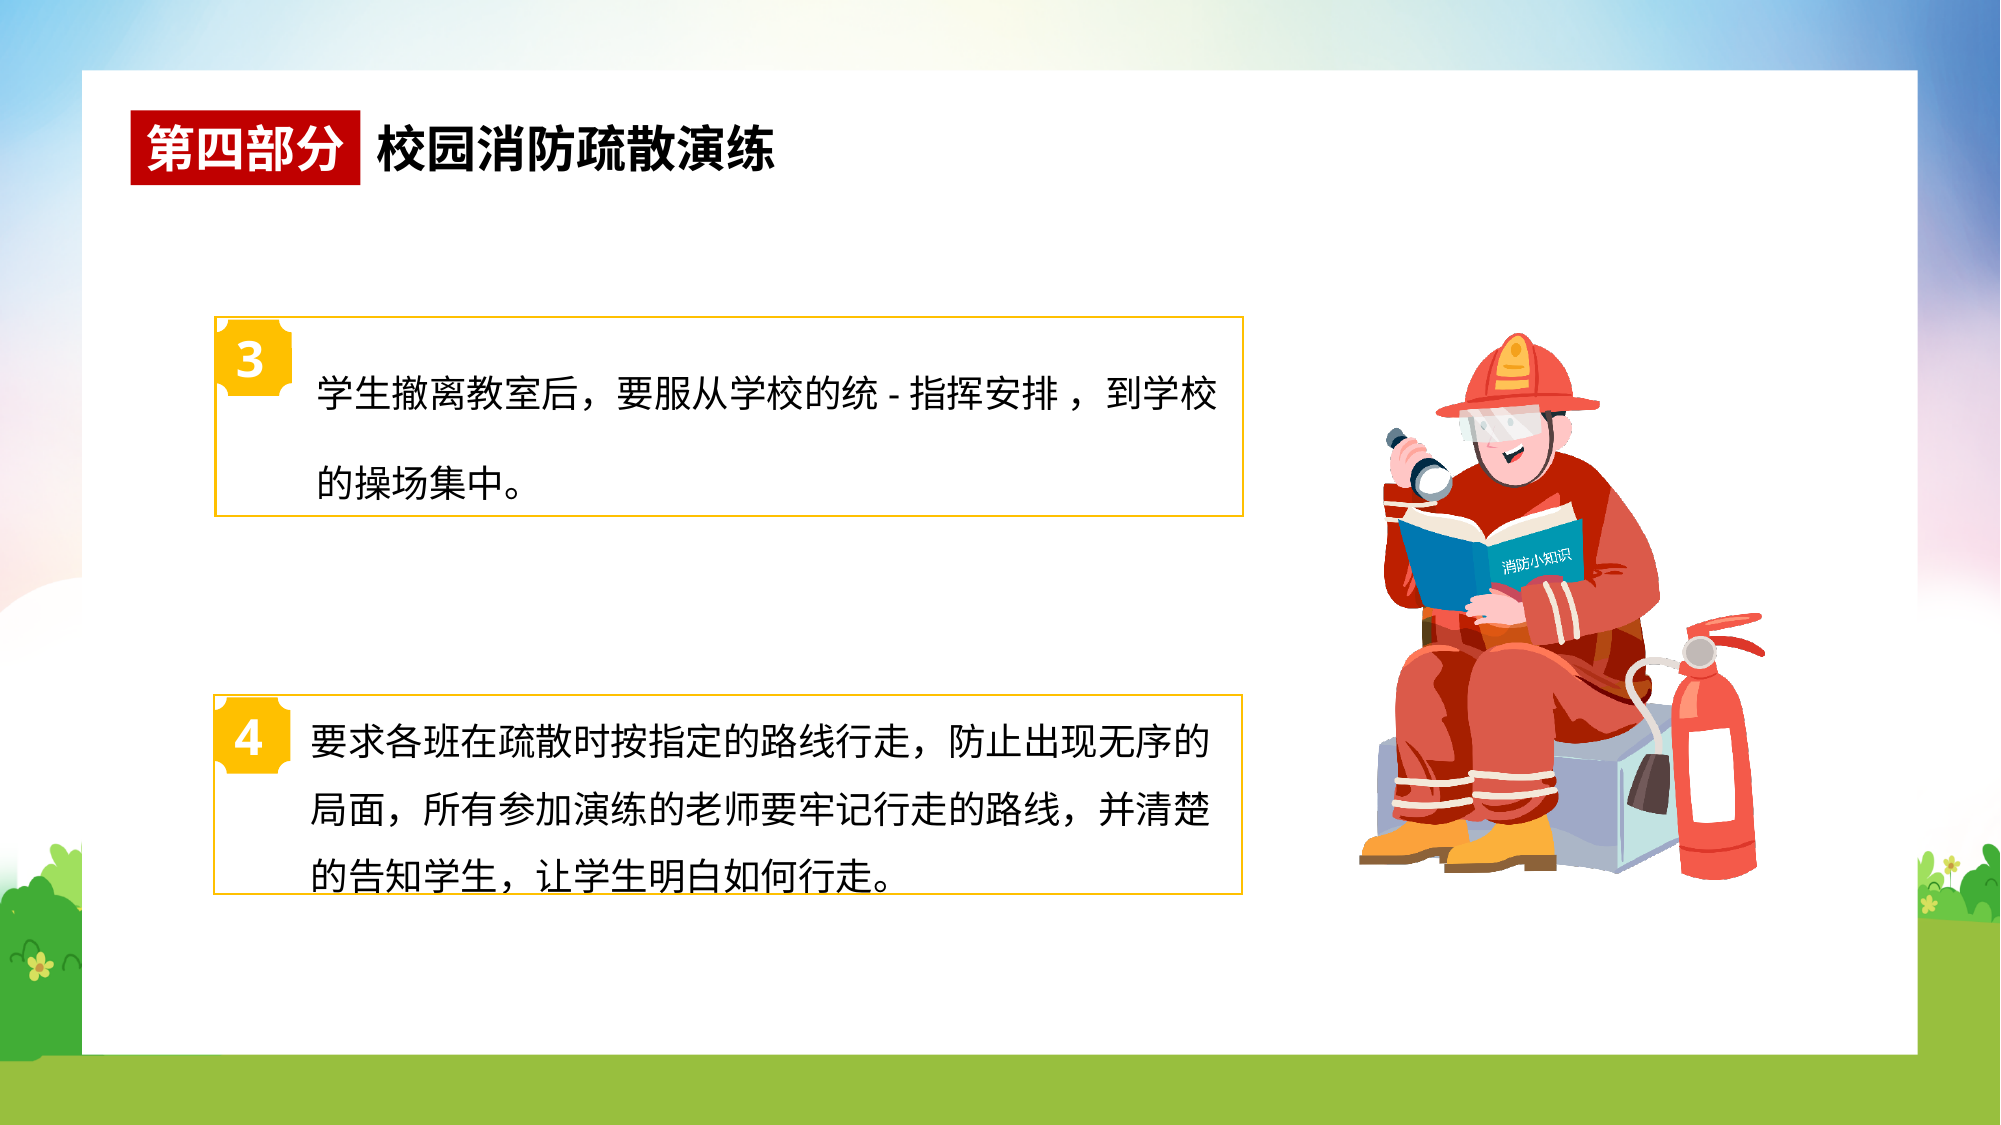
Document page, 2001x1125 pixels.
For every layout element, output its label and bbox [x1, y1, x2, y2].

text_box [215, 317, 1244, 517]
text_box [214, 688, 1242, 901]
picture [0, 0, 2000, 1125]
